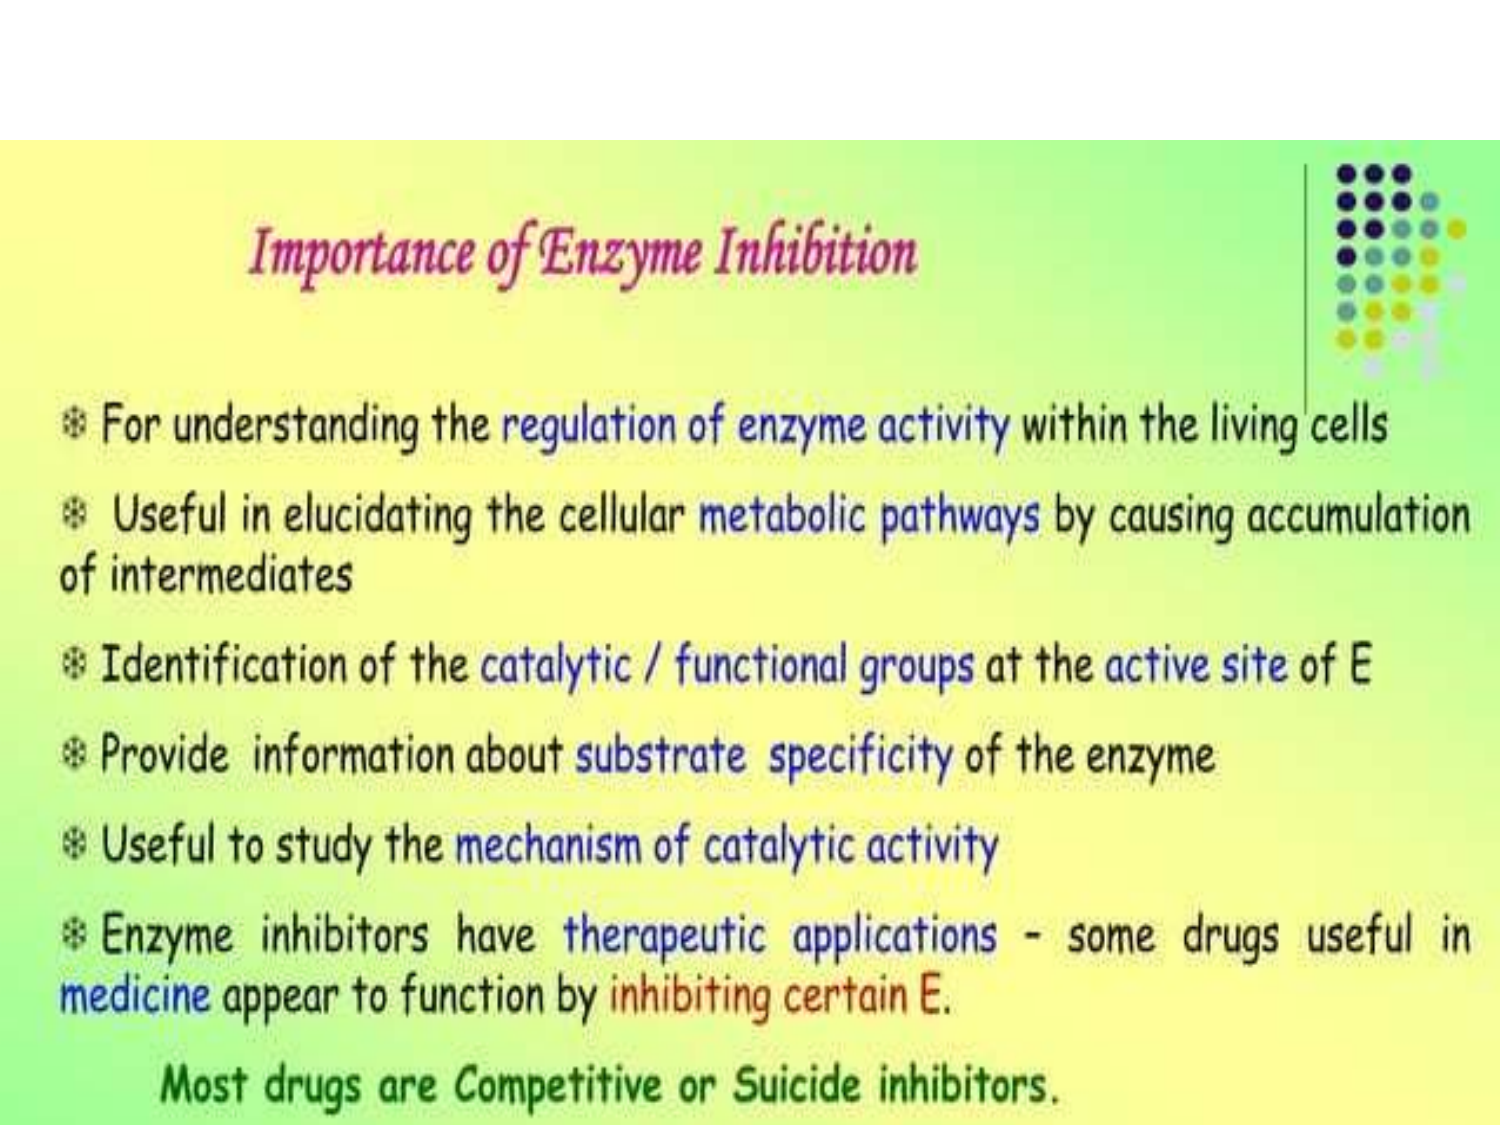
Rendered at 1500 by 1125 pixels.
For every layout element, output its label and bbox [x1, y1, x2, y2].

picture [0, 139, 1500, 1125]
